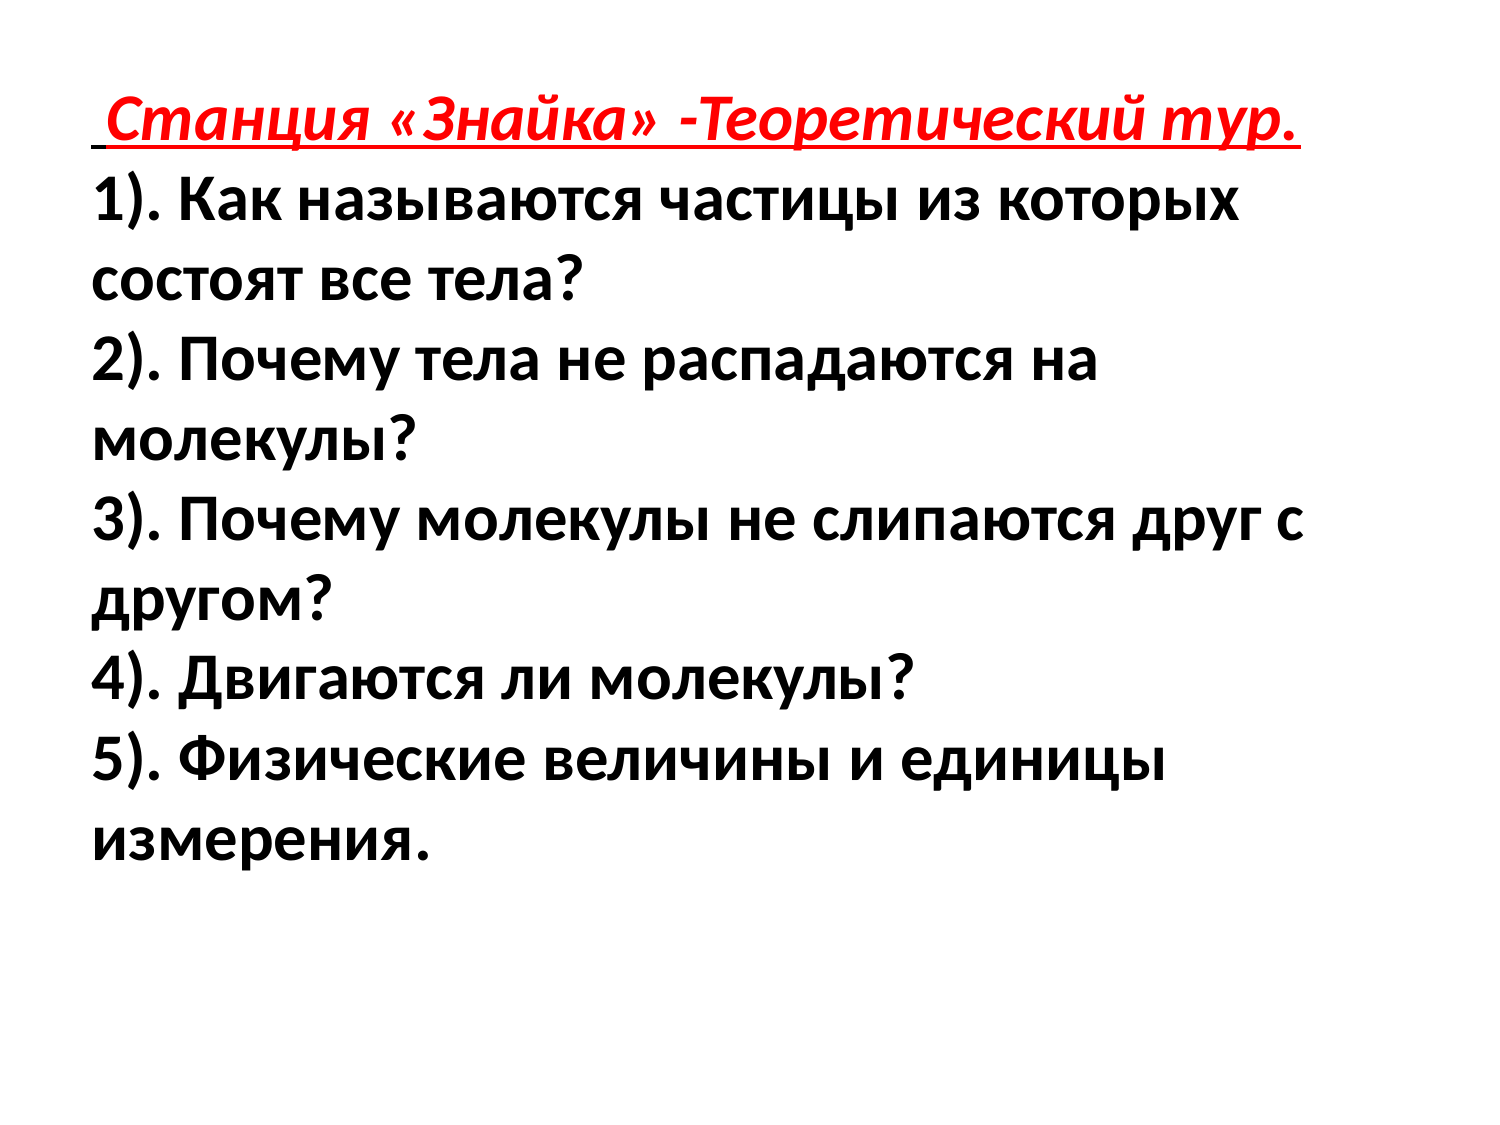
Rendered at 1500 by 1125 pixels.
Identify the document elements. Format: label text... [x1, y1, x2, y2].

text_box Станция «Знайка» -Теоретический тур. 1). Как называются частицы из которых состоят все тела? 2). Почему тела не распадаются на молекулы? 3). Почему молекулы не слипаются друг с другом? 4). Двигаются ли молекулы? 5). Физические величины и единицы измерения. [76, 66, 1412, 881]
